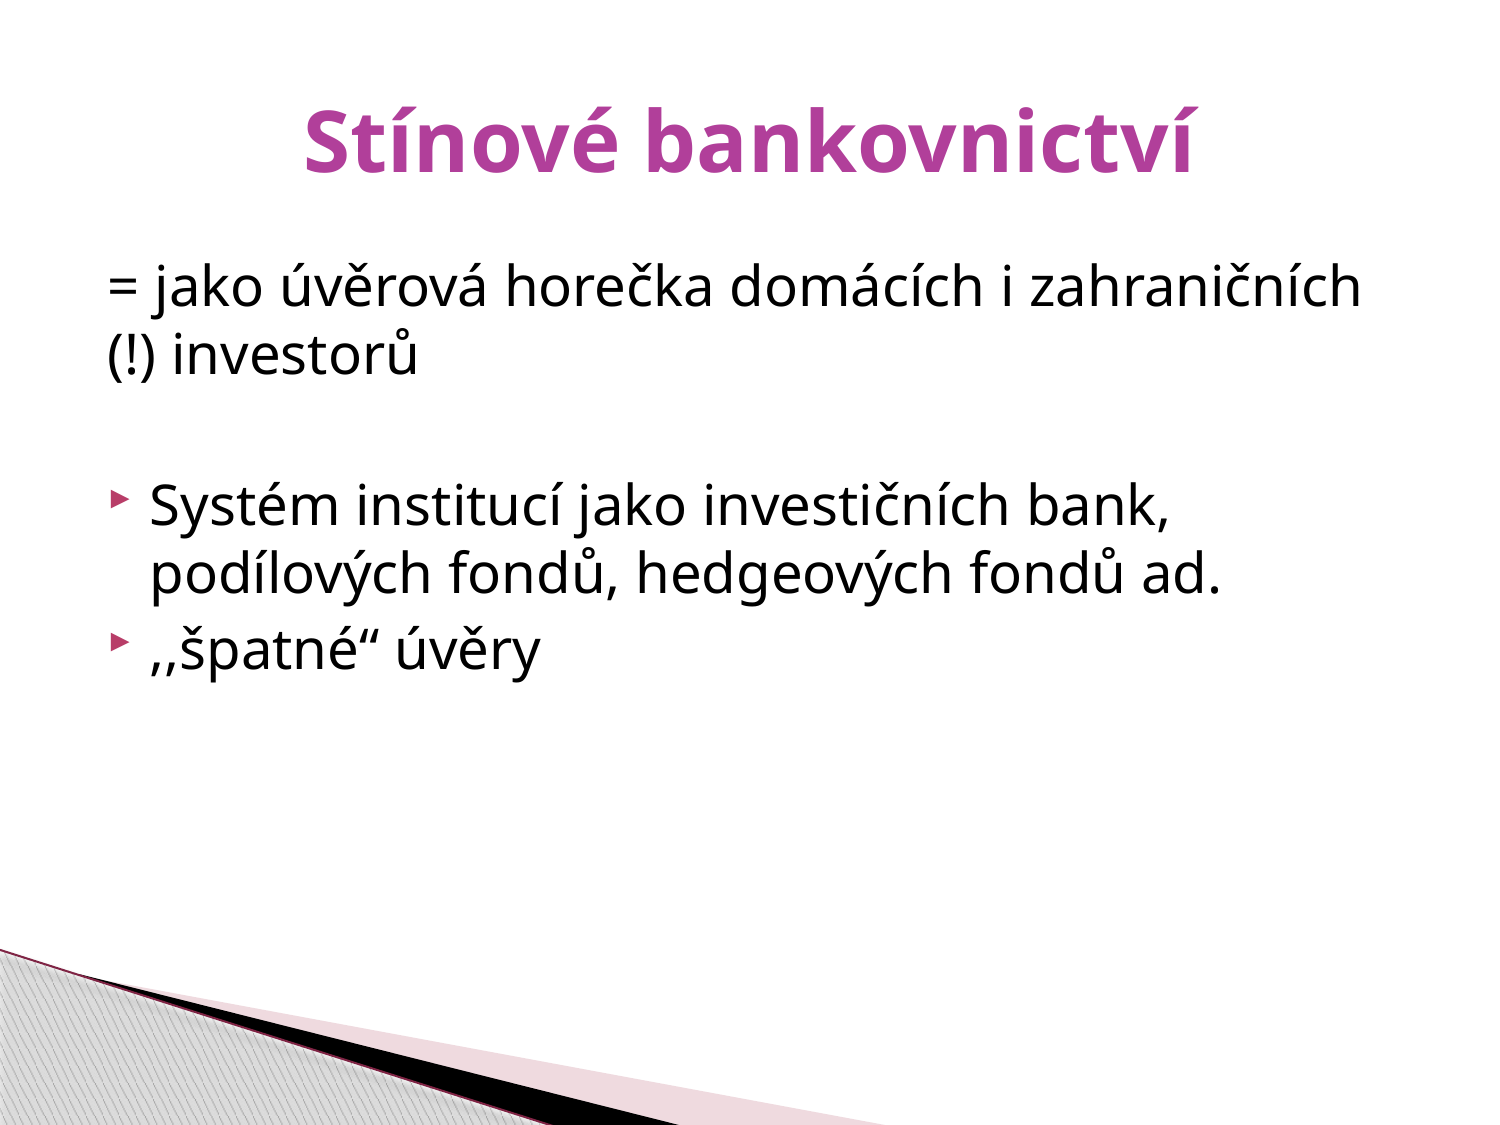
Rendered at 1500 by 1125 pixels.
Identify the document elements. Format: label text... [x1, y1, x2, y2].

title Stínové bankovnictví [75, 45, 1425, 233]
list = jako úvěrová horečka domácích i zahraničních (!) investorů Systém institucí jako investičních bank, podílových fondů, hedgeových fondů ad. ,,špatné“ úvěry [75, 243, 1425, 986]
